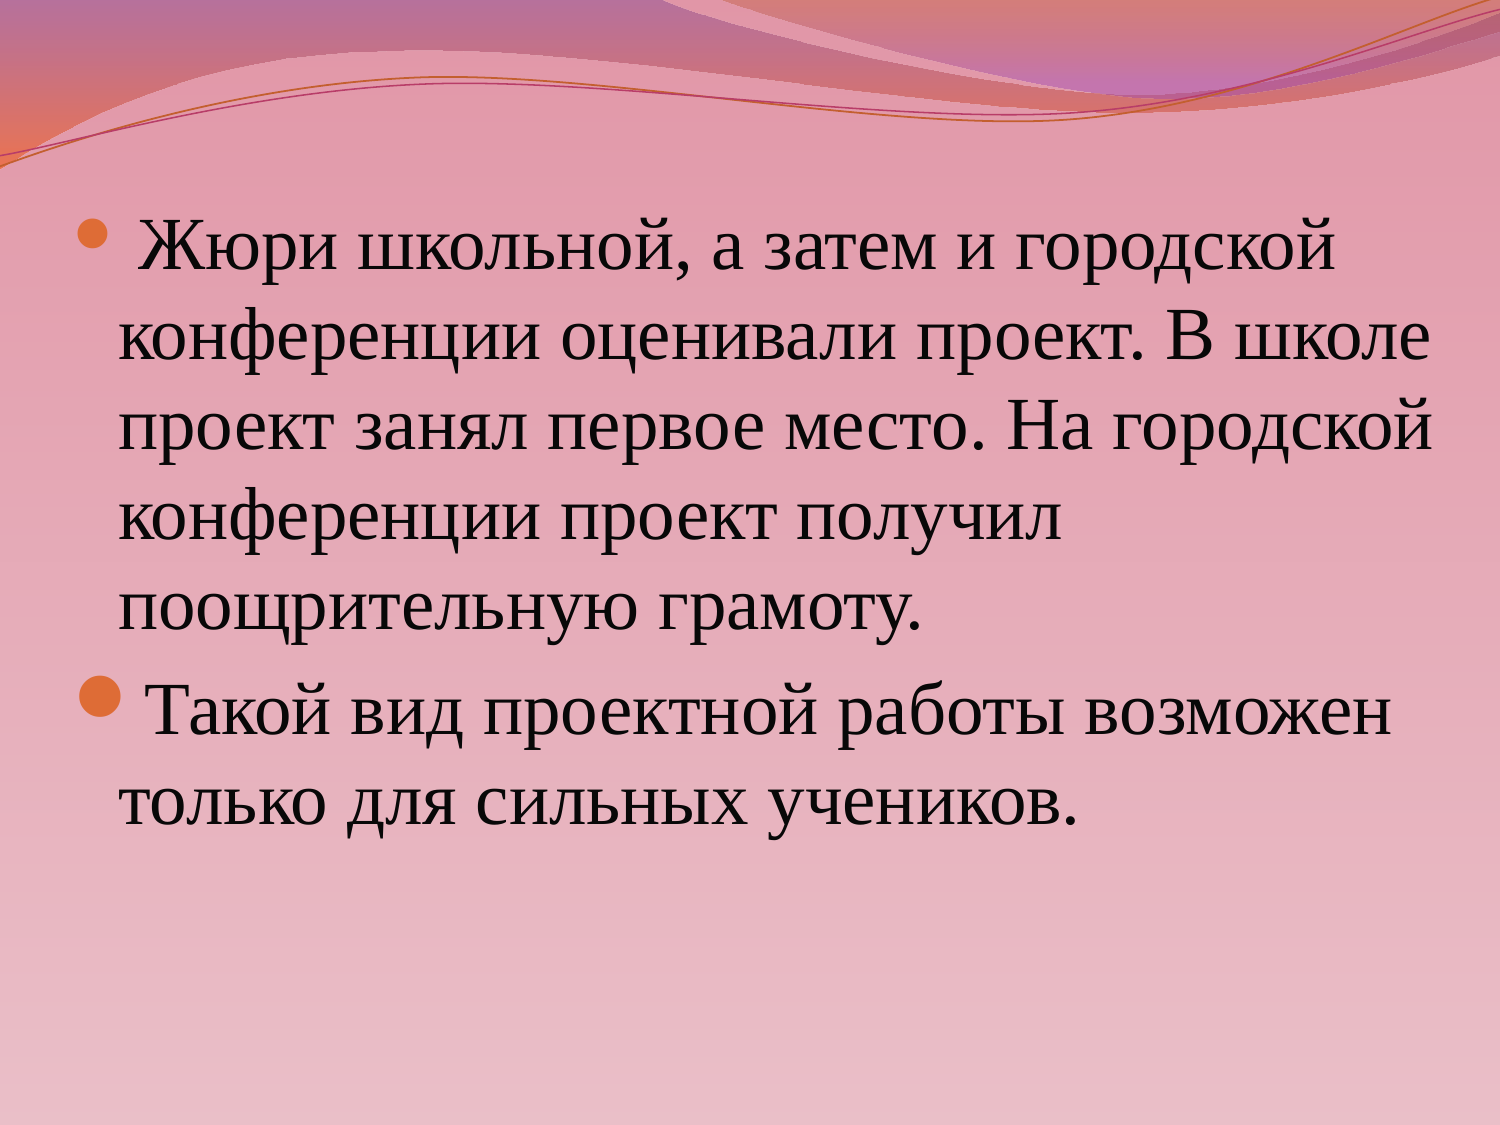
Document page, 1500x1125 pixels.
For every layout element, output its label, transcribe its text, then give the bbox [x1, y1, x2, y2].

text_box Жюри школьной, а затем и городской конференции оценивали проект. В школе проект занял первое место. На городской конференции проект получил поощрительную грамоту. Такой вид проектной работы возможен только для сильных учеников. [58, 187, 1460, 913]
